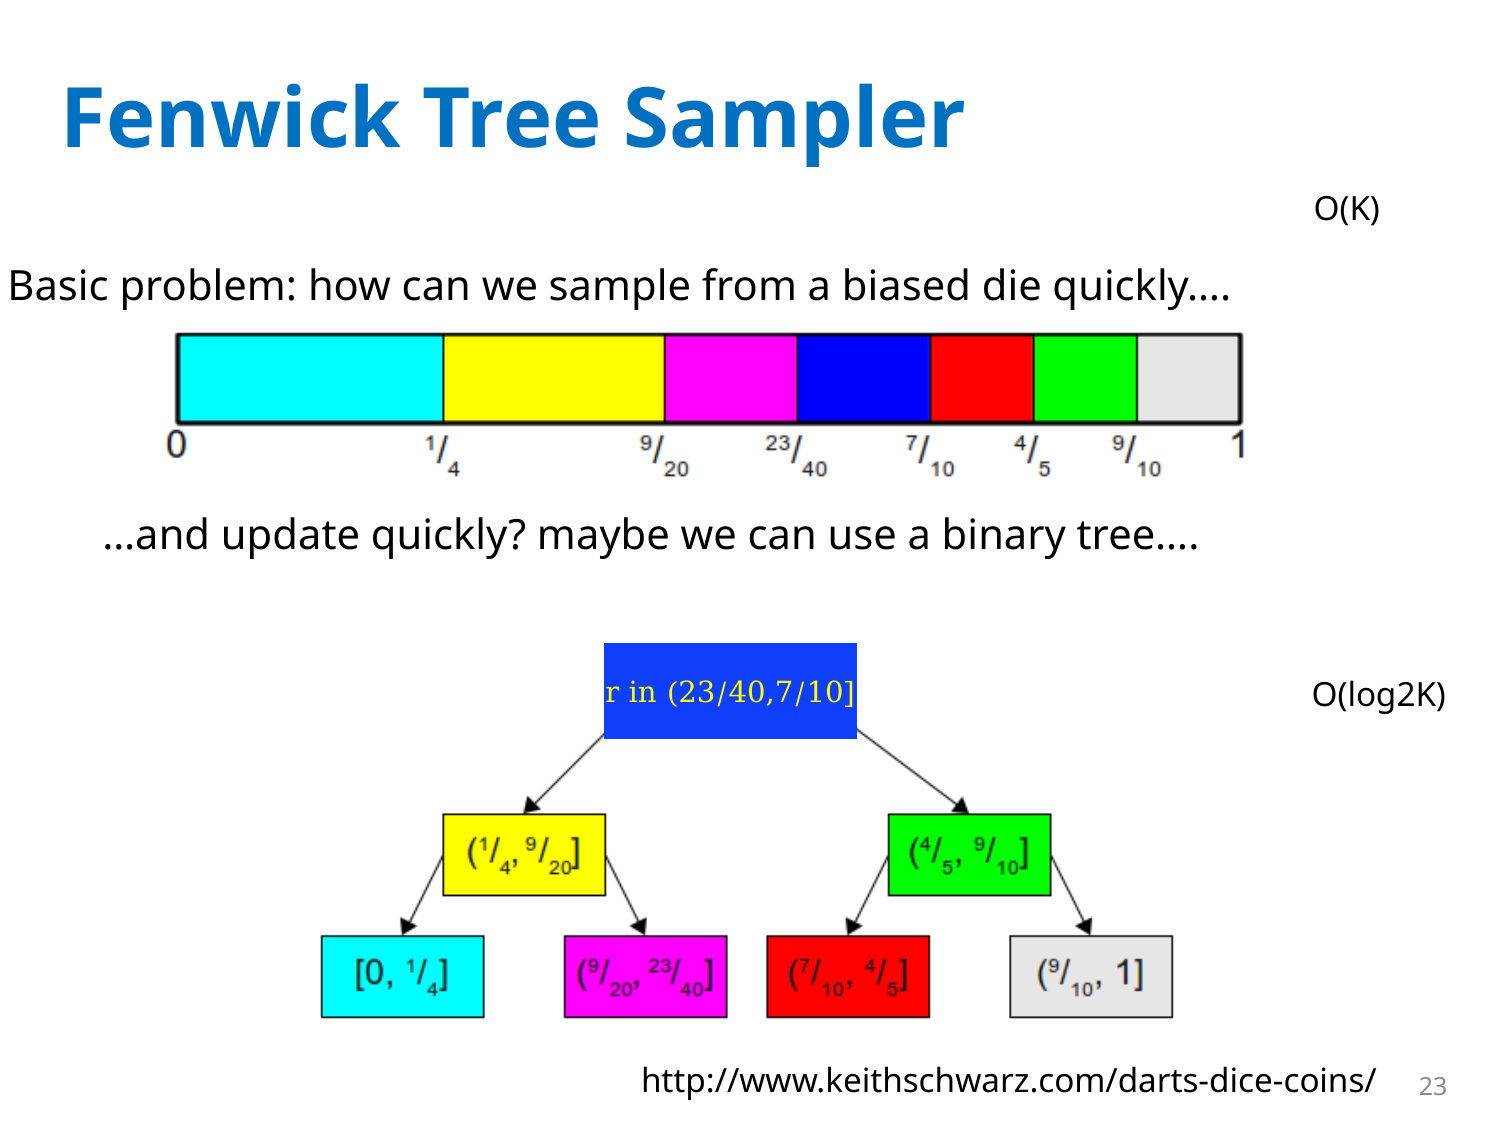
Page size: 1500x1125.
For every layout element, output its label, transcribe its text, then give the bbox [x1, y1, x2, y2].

text_box Basic problem: how can we sample from a biased die quickly…. [0, 251, 1247, 317]
text_box …and update quickly? maybe we can use a binary tree…. [87, 500, 1483, 565]
text_box O(K) [1298, 179, 1396, 235]
slide_number 23 [1112, 1057, 1463, 1118]
picture [133, 311, 1321, 486]
title Fenwick Tree Sampler [45, 47, 1465, 180]
text_box http://www.keithschwarz.com/darts-dice-coins/ [626, 1051, 1450, 1107]
picture [188, 604, 1225, 1032]
text_box O(log2K) [1296, 665, 1462, 721]
